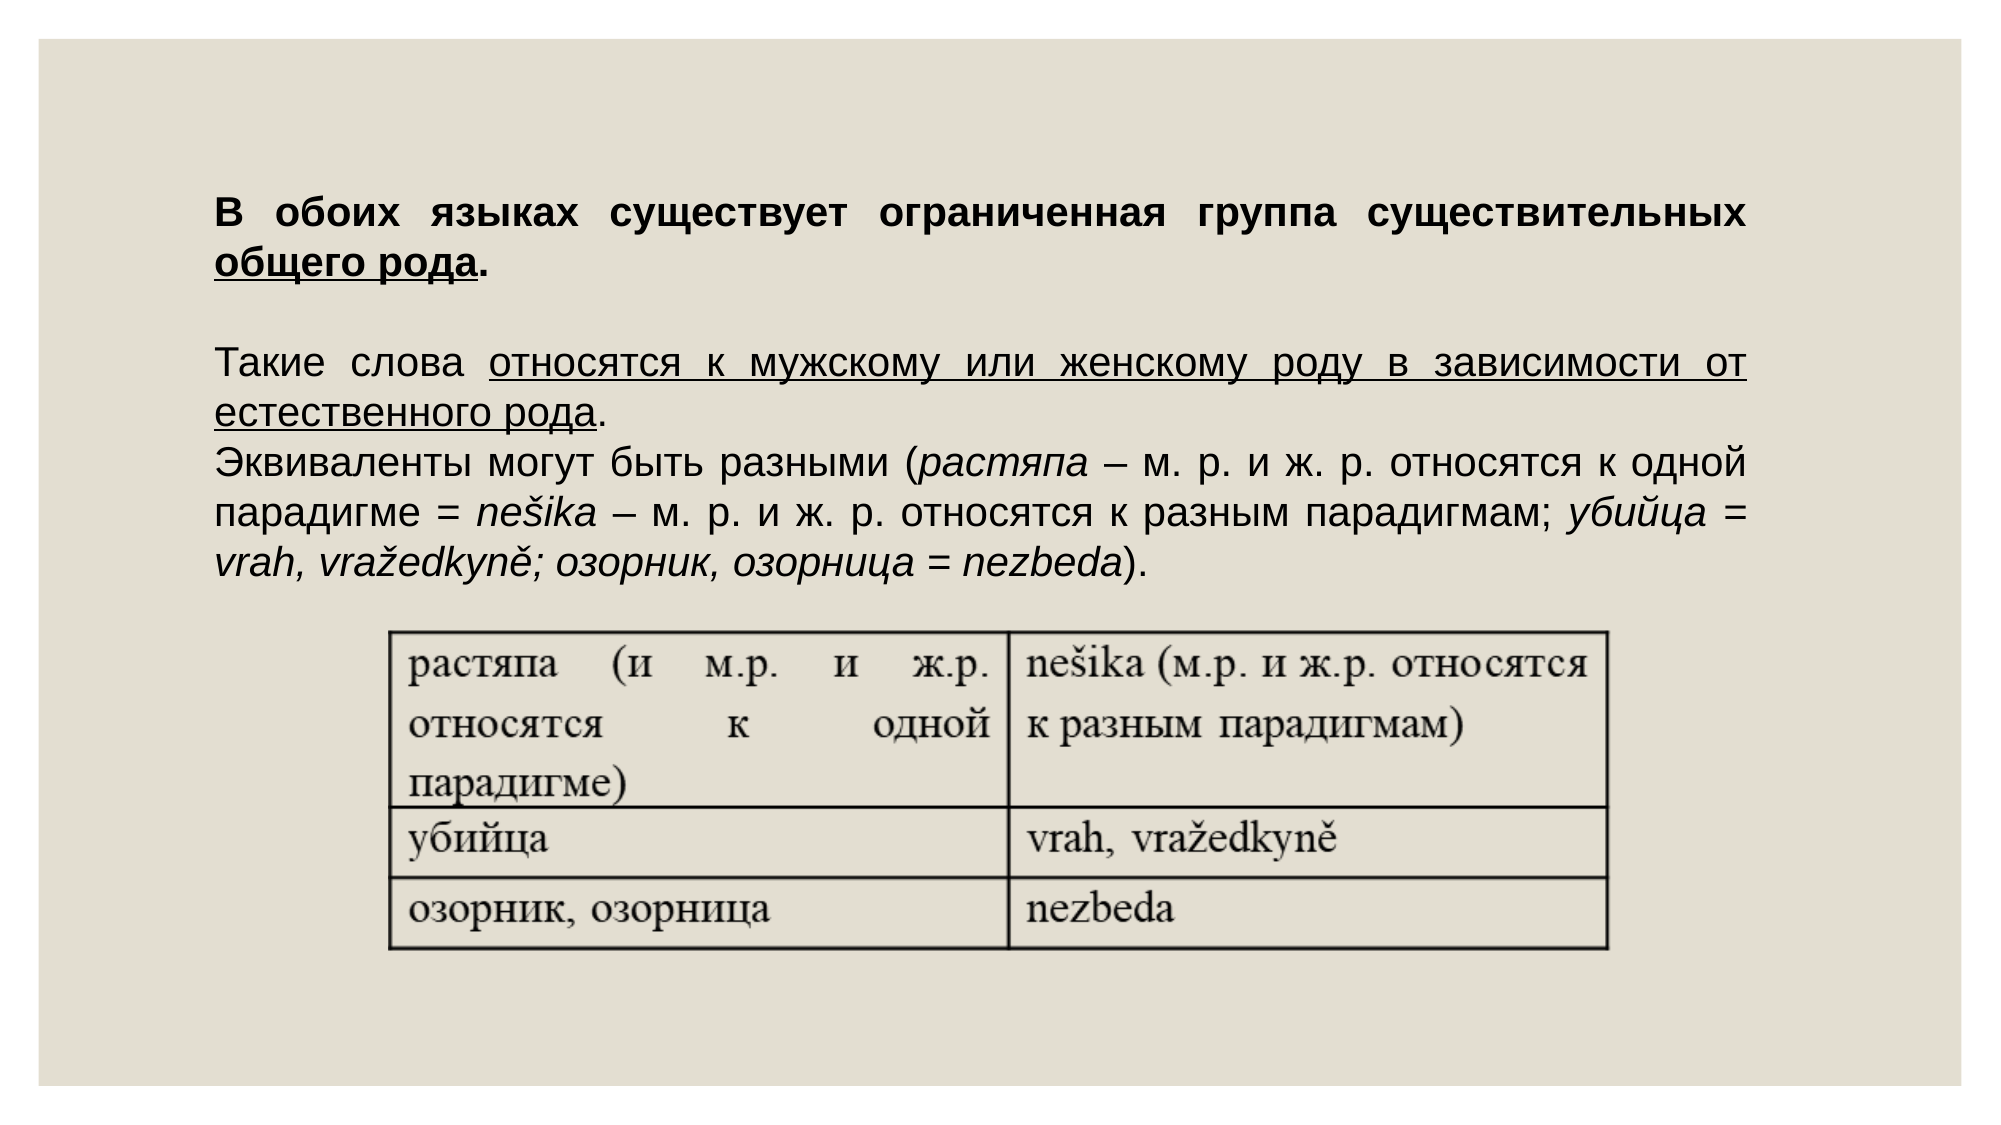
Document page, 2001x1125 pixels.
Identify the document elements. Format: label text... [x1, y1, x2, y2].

text_box В обоих языках существует ограниченная группа существительных общего рода. Такие слова относятся к мужскому или женскому роду в зависимости от естественного рода. Эквиваленты могут быть разными (растяпа – м. р. и ж. р. относятся к одной парадигме = nešika – м. р. и ж. р. относятся к разным парадигмам; убийца = vrah, vražedkyně; озорник, озорница = nezbeda). [199, 177, 1762, 693]
picture [388, 618, 1612, 962]
